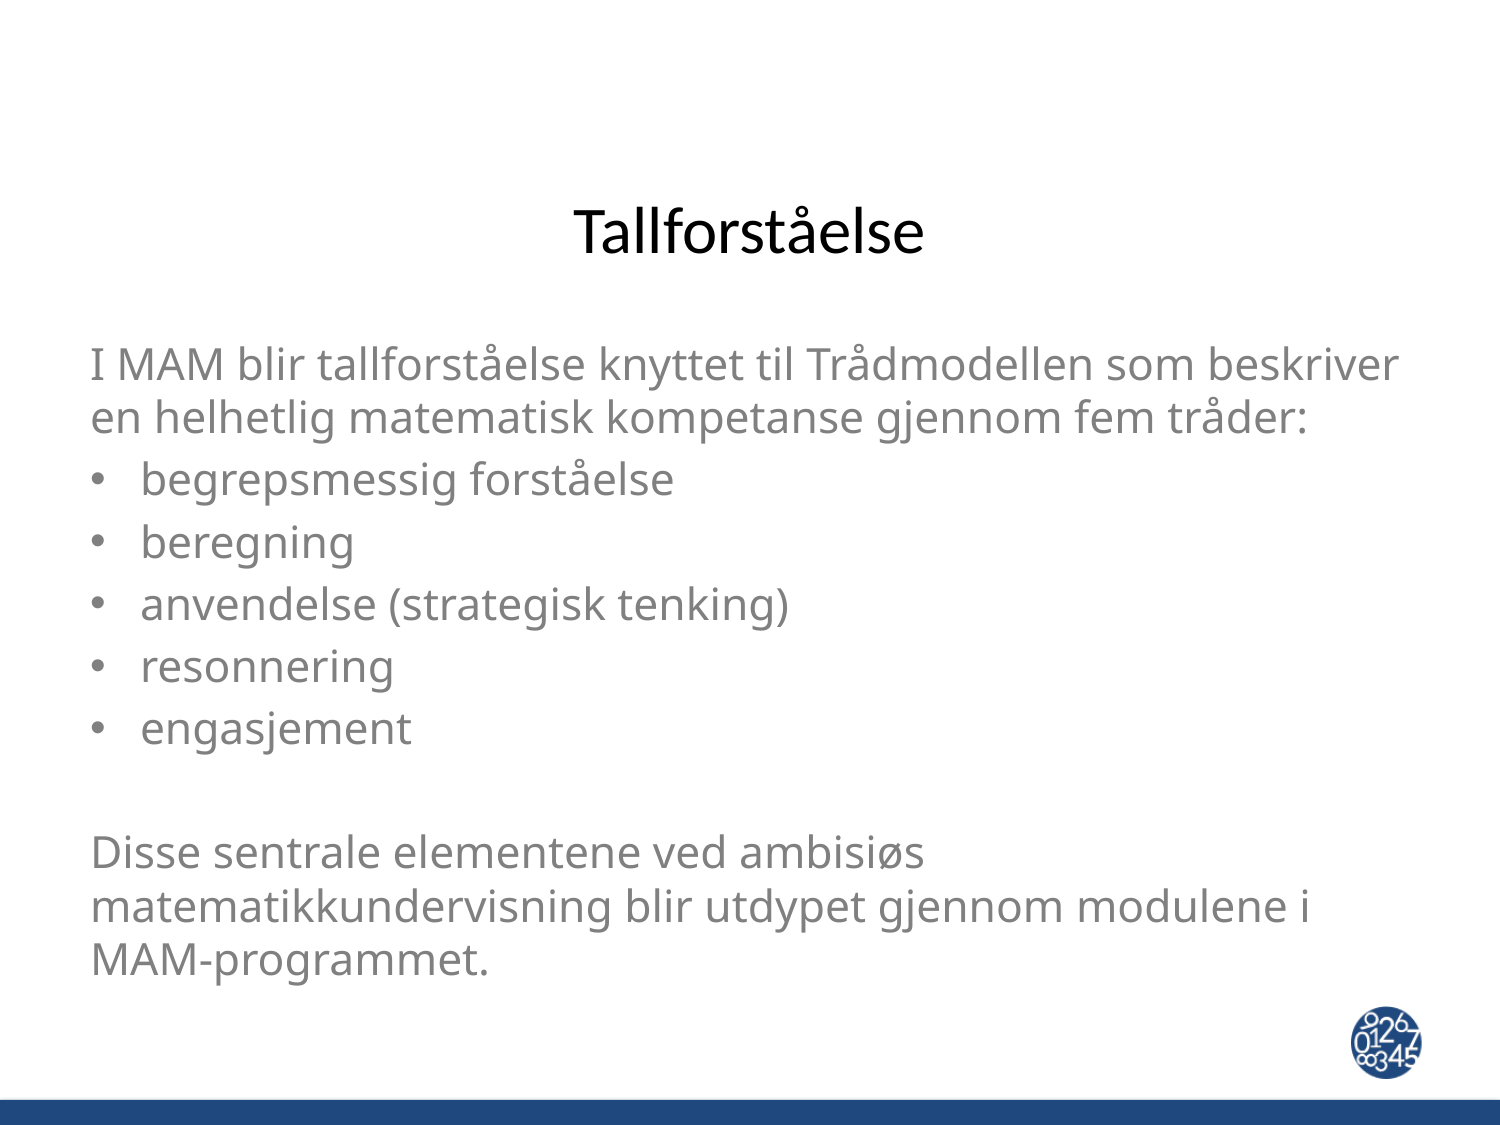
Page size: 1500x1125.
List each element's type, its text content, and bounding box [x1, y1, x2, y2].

title Tallforståelse [75, 150, 1425, 303]
picture [1351, 1006, 1428, 1079]
list I MAM blir tallforståelse knyttet til Trådmodellen som beskriver en helhetlig matematisk kompetanse gjennom fem tråder: begrepsmessig forståelse beregning anvendelse (strategisk tenking) resonnering engasjement Disse sentrale elementene ved ambisiøs matematikkundervisning blir utdypet gjennom modulene i MAM-programmet. [75, 328, 1425, 1050]
